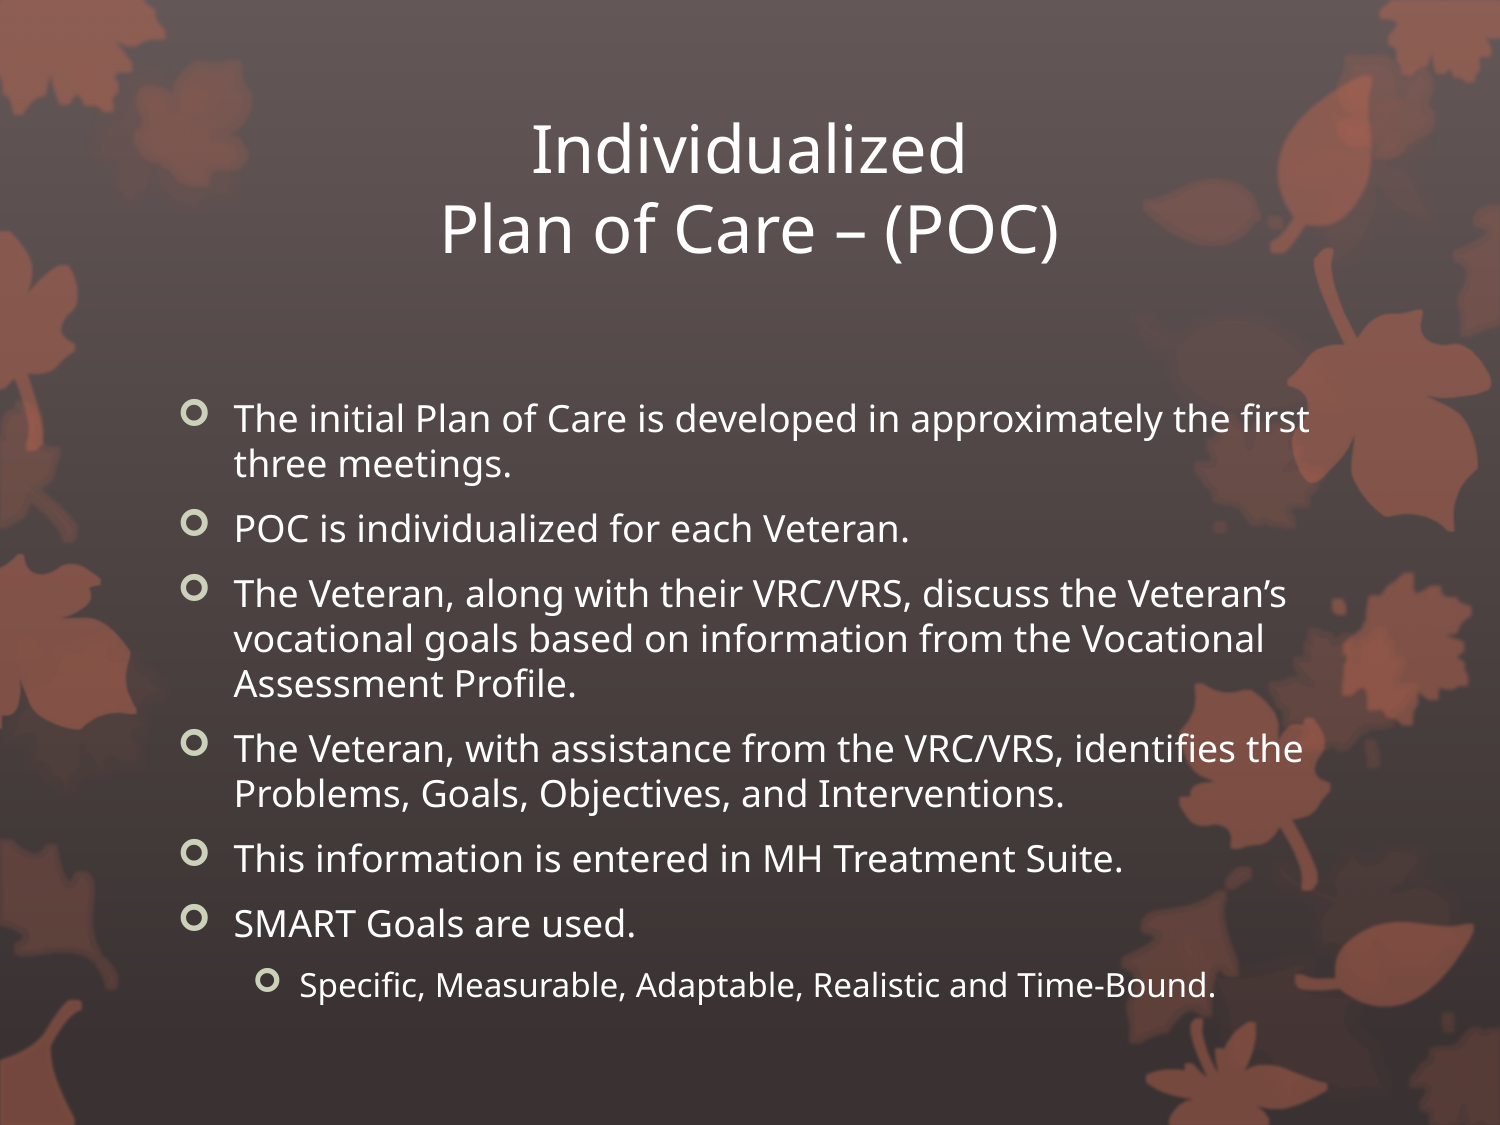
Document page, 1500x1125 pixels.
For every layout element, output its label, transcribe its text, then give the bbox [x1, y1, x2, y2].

title Individualized Plan of Care – (POC) [165, 110, 1335, 263]
list The initial Plan of Care is developed in approximately the first three meetings. POC is individualized for each Veteran. The Veteran, along with their VRC/VRS, discuss the Veteran’s vocational goals based on information from the Vocational Assessment Profile. The Veteran, with assistance from the VRC/VRS, identifies the Problems, Goals, Objectives, and Interventions. This information is entered in MH Treatment Suite. SMART Goals are used. Specific, Measurable, Adaptable, Realistic and Time-Bound. [162, 387, 1332, 1053]
